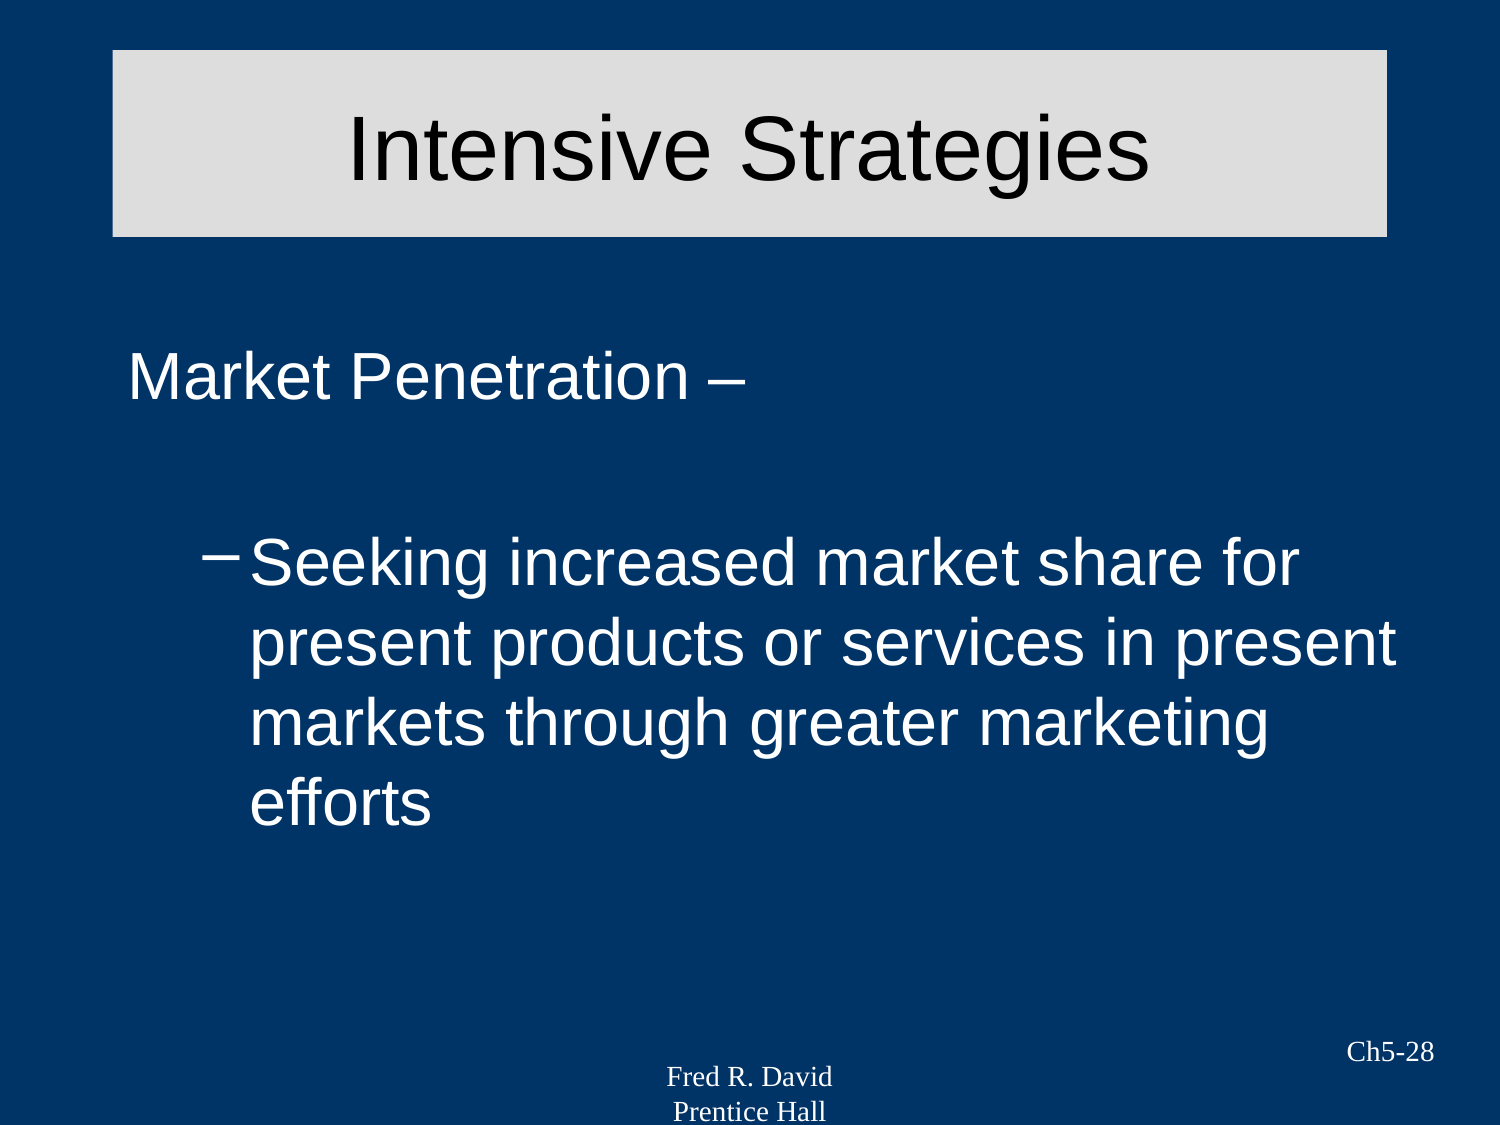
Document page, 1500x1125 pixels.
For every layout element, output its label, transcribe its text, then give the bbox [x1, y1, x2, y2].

footer Fred R. David Prentice Hall [512, 1050, 988, 1125]
title Intensive Strategies [112, 50, 1387, 237]
slide_number Ch5-28 [1137, 1025, 1450, 1100]
list Market Penetration – Seeking increased market share for present products or services in present markets through greater marketing efforts [112, 324, 1425, 988]
